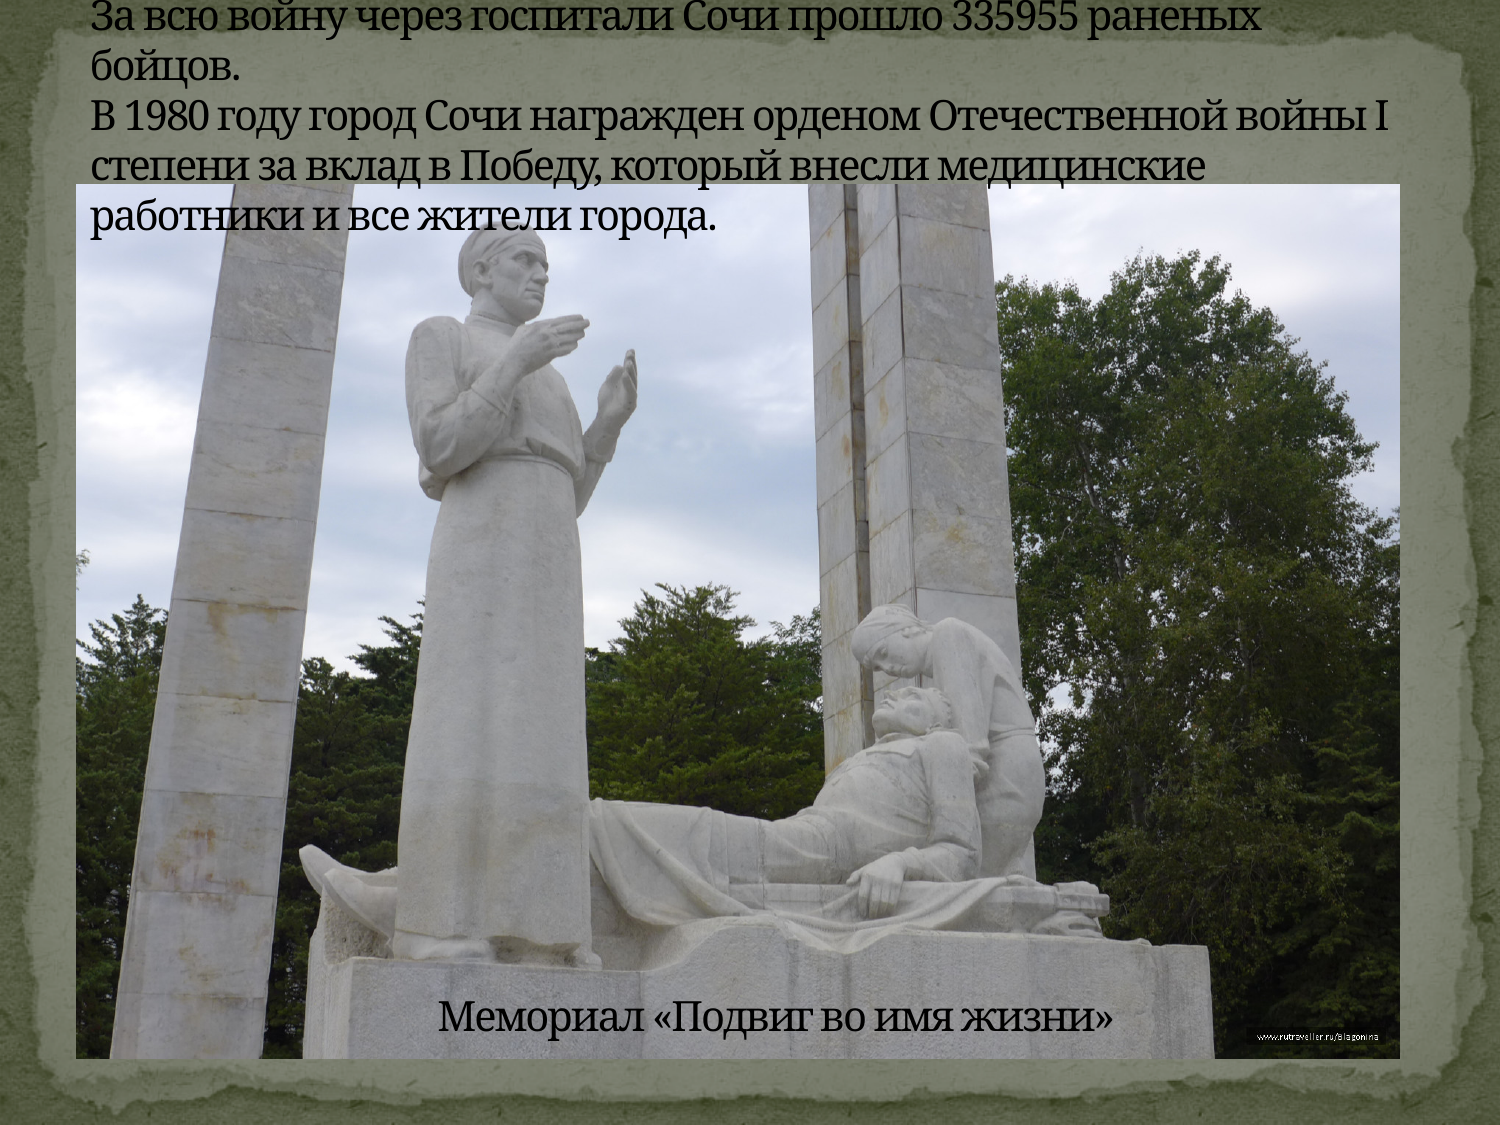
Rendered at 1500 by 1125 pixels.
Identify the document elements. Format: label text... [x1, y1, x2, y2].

title За всю войну через госпитали Сочи прошло 335955 раненых бойцов. В 1980 году город Сочи награжден орденом Отечественной войны I степени за вклад в Победу, который внесли медицинские работники и все жители города. Мемориал «Подвиг во имя жизни» [74, 89, 1425, 1047]
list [79, 186, 1399, 1057]
